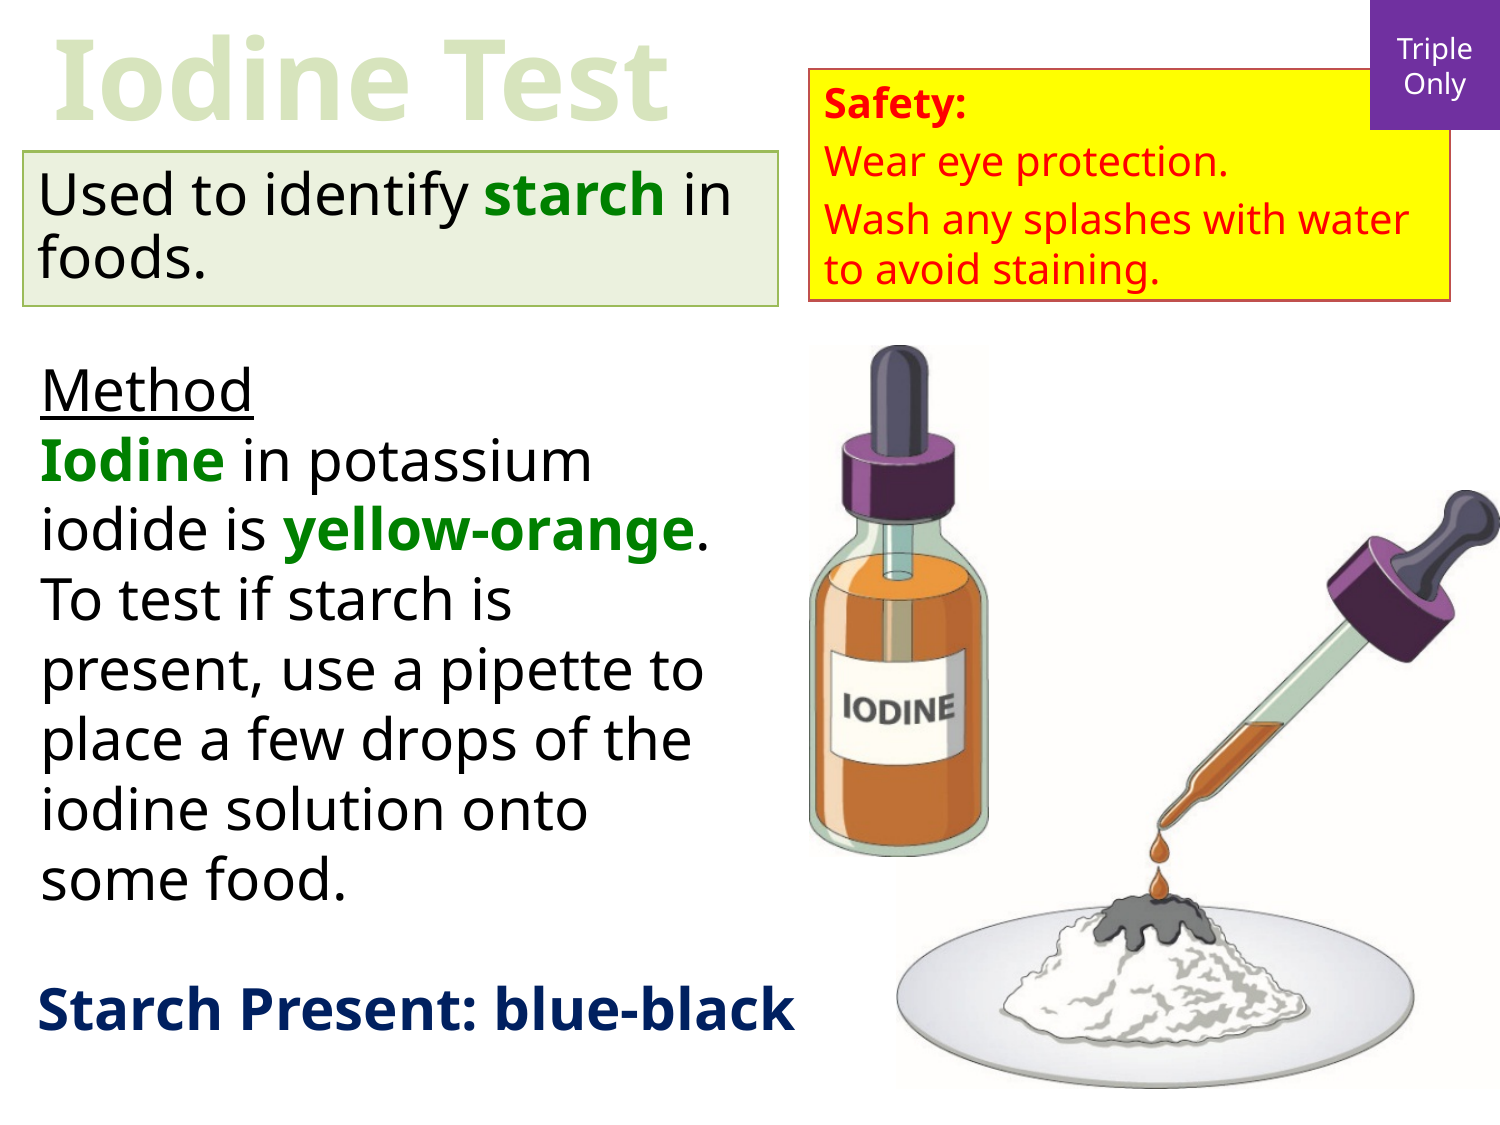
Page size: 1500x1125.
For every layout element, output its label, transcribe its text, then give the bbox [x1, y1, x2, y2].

text_box Method Iodine in potassium iodide is yellow-orange. To test if starch is present, use a pipette to place a few drops of the iodine solution onto some food. [25, 345, 759, 920]
text_box Safety: Wear eye protection. Wash any splashes with water to avoid staining. [808, 68, 1451, 302]
text_box Iodine Test [38, 0, 687, 150]
text_box Triple Only [1369, 0, 1500, 131]
list Used to identify starch in foods. [22, 150, 779, 307]
text_box Starch Present: blue-black [22, 934, 847, 1090]
picture [809, 345, 1500, 1089]
